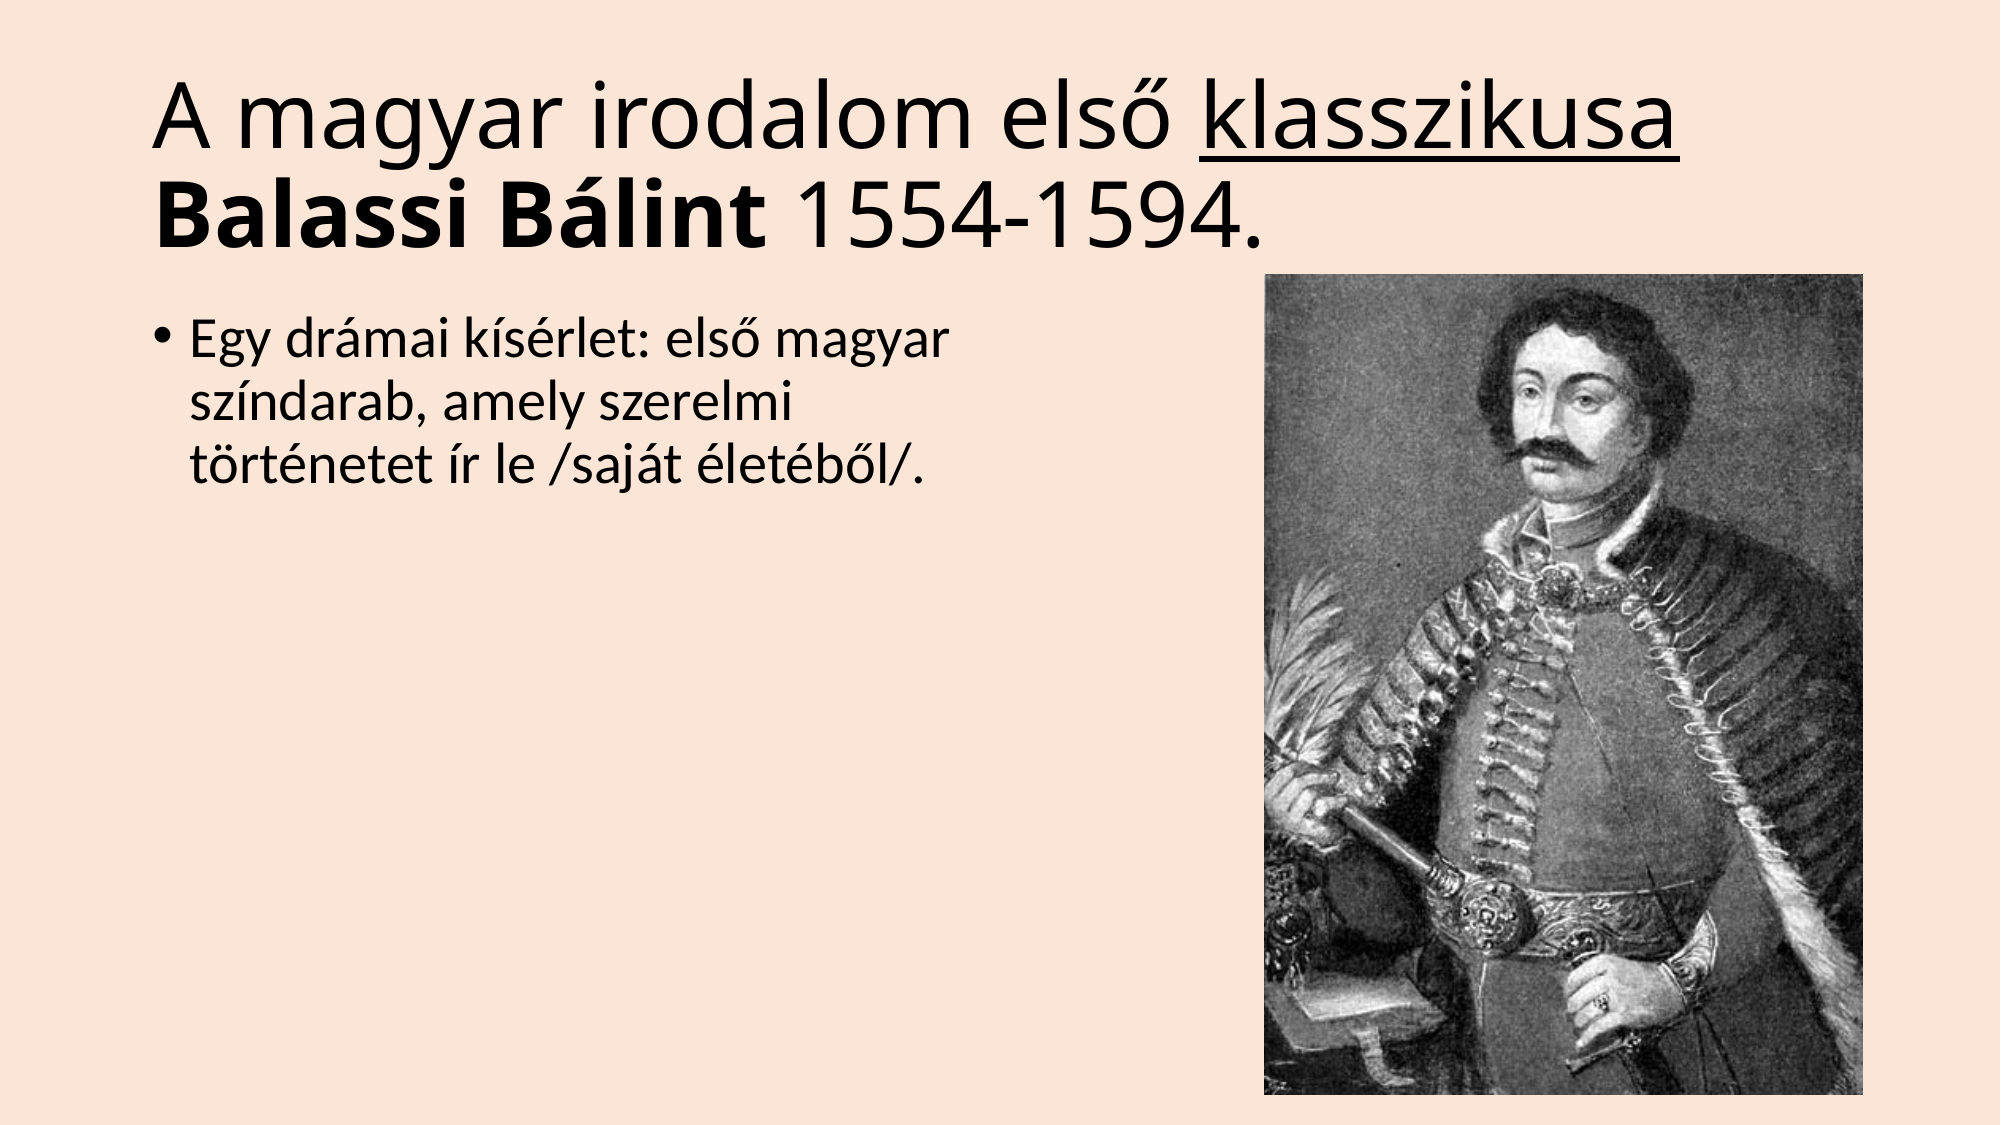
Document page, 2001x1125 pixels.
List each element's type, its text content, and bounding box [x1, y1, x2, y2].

list Egy drámai kísérlet: első magyar színdarab, amely szerelmi történetet ír le /saját életéből/. [137, 299, 988, 1014]
title A magyar irodalom első klasszikusa Balassi Bálint 1554-1594. [137, 59, 1863, 278]
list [1263, 274, 1863, 1095]
